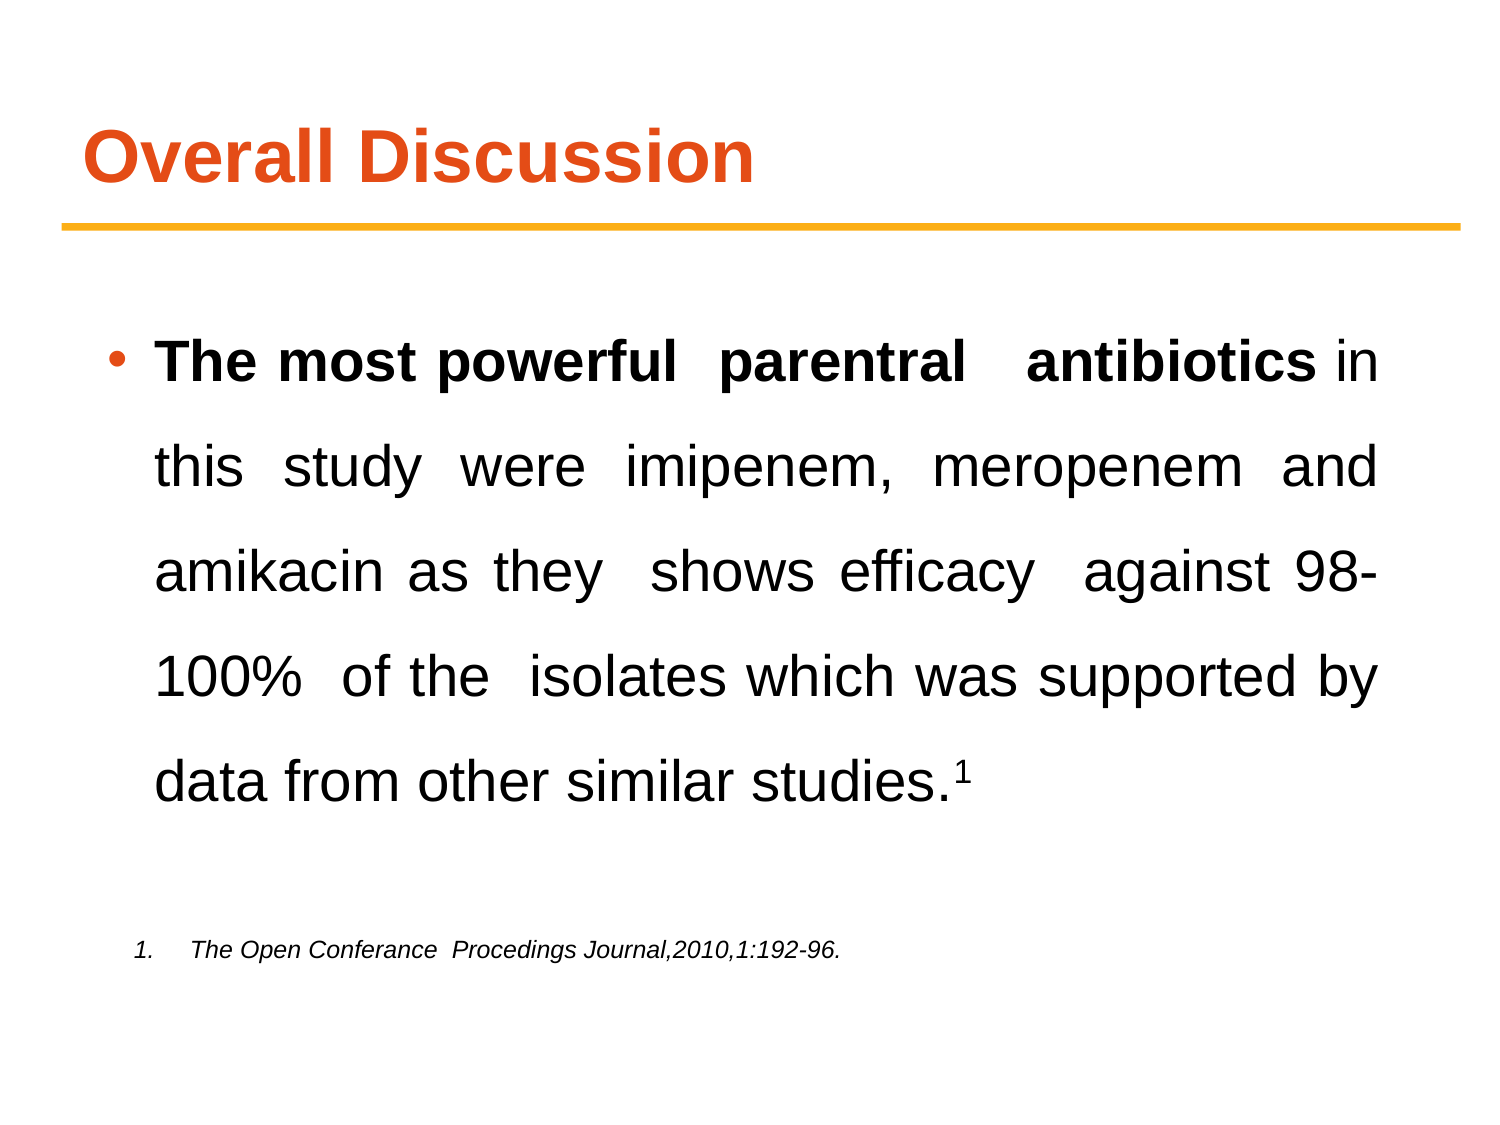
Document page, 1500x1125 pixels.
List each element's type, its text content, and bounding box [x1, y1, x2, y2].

text_box The Open Conferance Procedings Journal,2010,1:192-96. [118, 920, 1050, 972]
text_box [59, 221, 1463, 233]
text_box The most powerful parentral antibiotics in this study were imipenem, meropenem and amikacin as they shows efficacy against 98-100% of the isolates which was supported by data from other similar studies.1 [92, 280, 1396, 821]
text_box Overall Discussion [67, 100, 773, 206]
